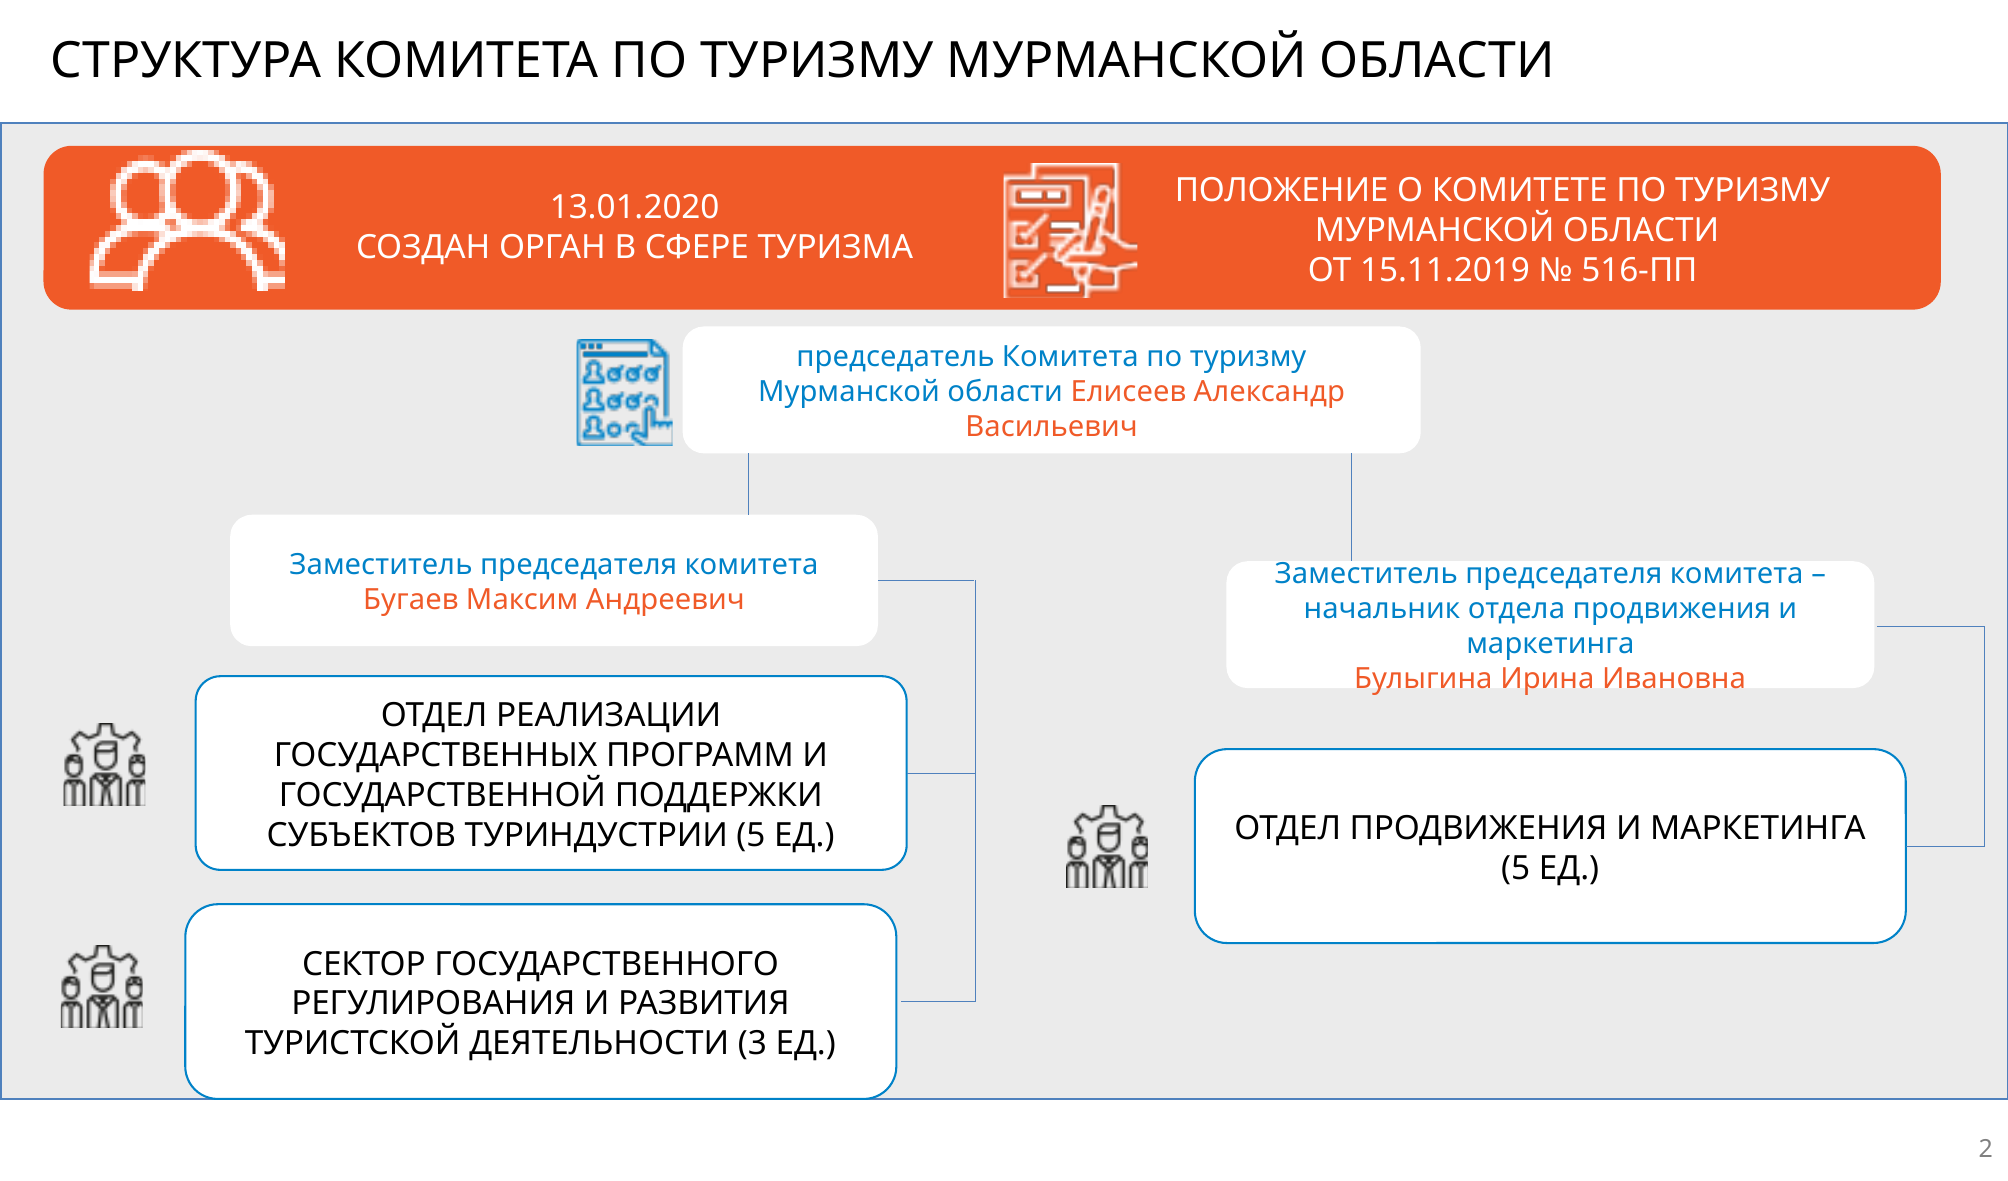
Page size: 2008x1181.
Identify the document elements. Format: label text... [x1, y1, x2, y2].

picture [89, 150, 285, 291]
picture [1003, 163, 1138, 298]
text_box Заместитель председателя комитета Бугаев Максим Андреевич [229, 513, 880, 648]
text_box ПОЛОЖЕНИЕ О КОМИТЕТЕ ПО ТУРИЗМУ МУРМАНСКОЙ ОБЛАСТИ ОТ 15.11.2019 № 516-ПП [1138, 190, 1940, 266]
text_box Заместитель председателя комитета – начальник отдела продвижения и маркетинга Булыгина Ирина Ивановна [1225, 560, 1876, 690]
picture [63, 723, 146, 806]
picture [60, 945, 143, 1028]
text_box [43, 145, 1941, 310]
text_box СЕКТОР ГОСУДАРСТВЕННОГО РЕГУЛИРОВАНИЯ И РАЗВИТИЯ ТУРИСТСКОЙ ДЕЯТЕЛЬНОСТИ (3 ЕД.) [184, 903, 898, 1100]
text_box СТРУКТУРА КОМИТЕТА ПО ТУРИЗМУ МУРМАНСКОЙ ОБЛАСТИ [36, 20, 1925, 95]
text_box ОТДЕЛ ПРОДВИЖЕНИЯ И МАРКЕТИНГА (5 ЕД.) [1193, 748, 1907, 945]
picture [1066, 805, 1148, 887]
text_box 13.01.2020 СОЗДАН ОРГАН В СФЕРЕ ТУРИЗМА [285, 178, 995, 273]
text_box [0, 122, 2008, 1100]
text_box ОТДЕЛ РЕАЛИЗАЦИИ ГОСУДАРСТВЕННЫХ ПРОГРАММ И ГОСУДАРСТВЕННОЙ ПОДДЕРЖКИ СУБЪЕКТОВ ТУРИНДУСТРИИ (5 ЕД.) [194, 675, 908, 871]
text_box председатель Комитета по туризму Мурманской области Елисеев Александр Васильевич [681, 325, 1422, 455]
slide_number 2 [1652, 1118, 2008, 1181]
picture [576, 339, 673, 446]
